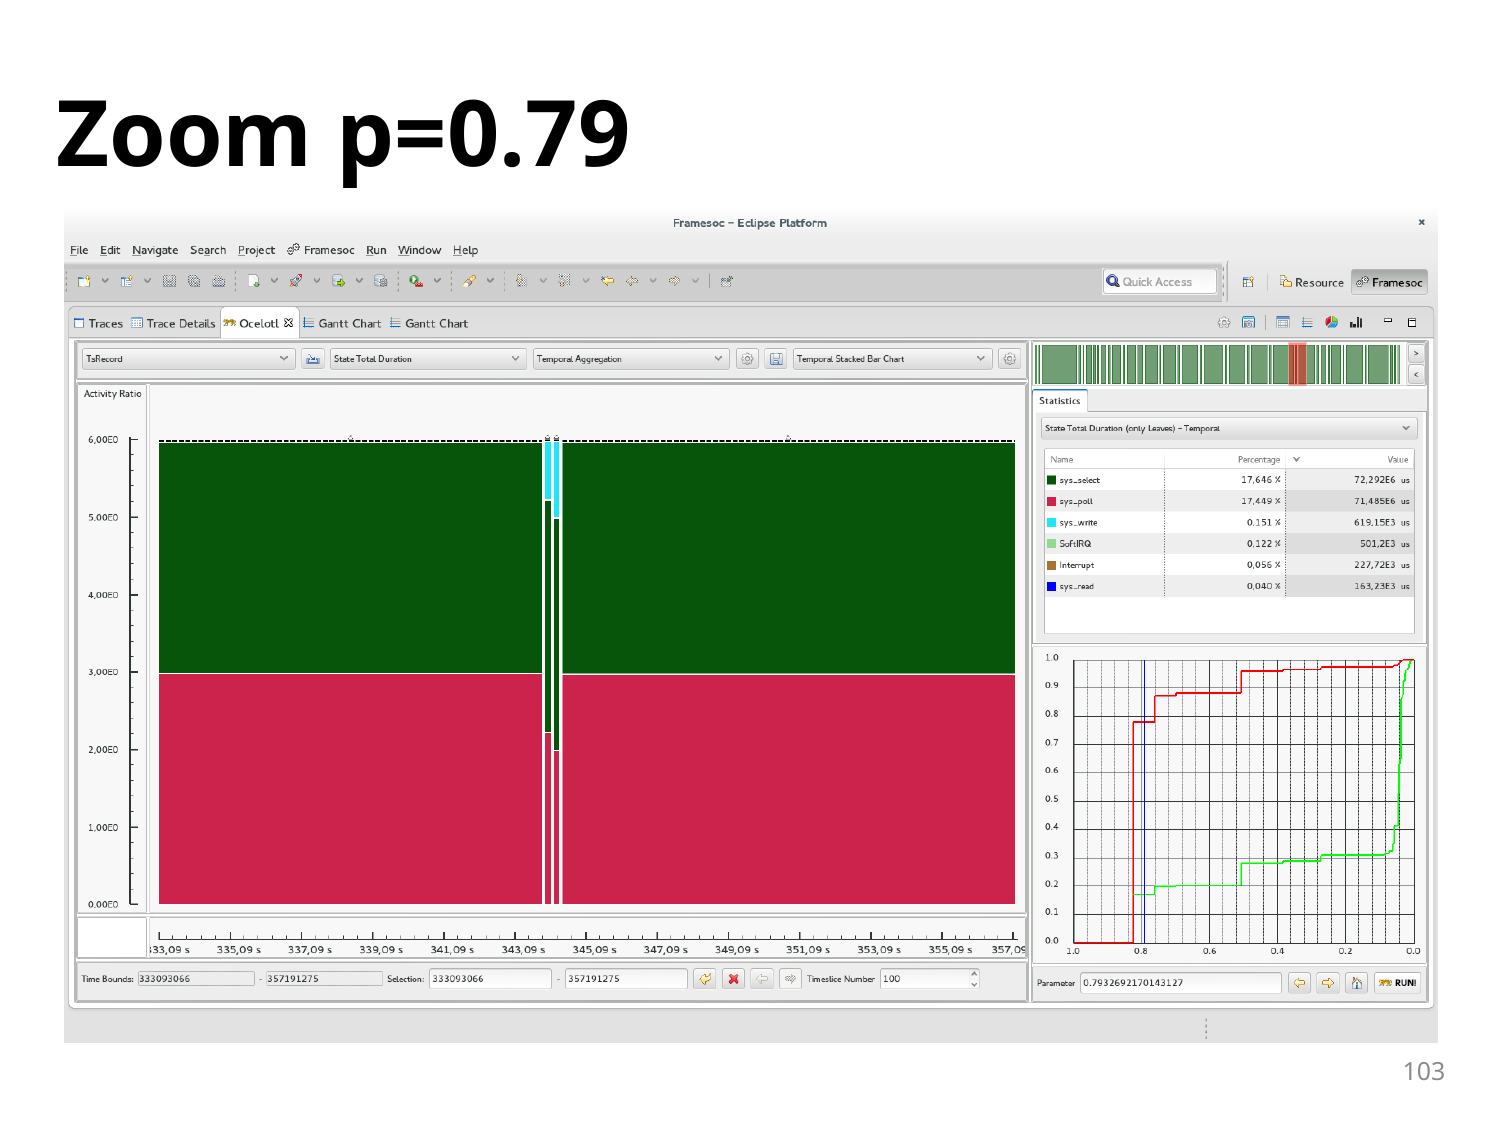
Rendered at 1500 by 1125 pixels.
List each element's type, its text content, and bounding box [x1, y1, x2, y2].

slide_number 103 [1059, 1042, 1461, 1103]
picture [64, 206, 1438, 1043]
title Zoom p=0.79 [41, 59, 1461, 215]
